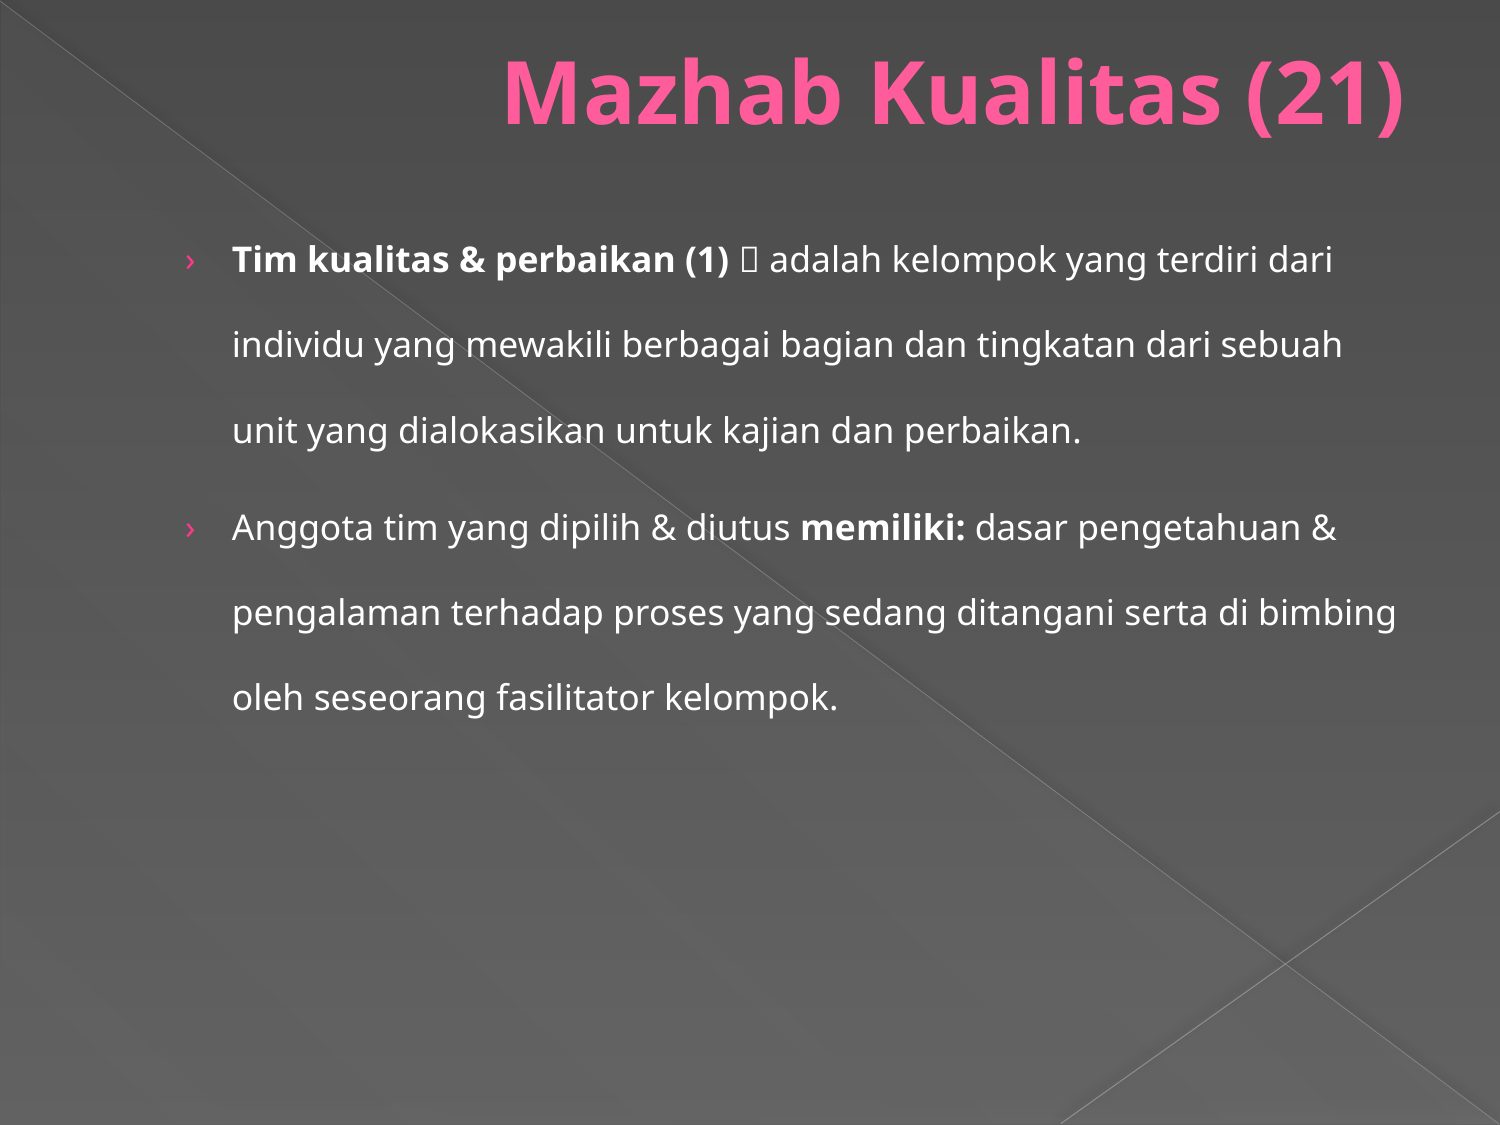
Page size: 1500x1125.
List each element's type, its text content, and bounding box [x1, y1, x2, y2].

title Mazhab Kualitas (21) [468, 23, 1421, 157]
list Tim kualitas & perbaikan (1)  adalah kelompok yang terdiri dari individu yang mewakili berbagai bagian dan tingkatan dari sebuah unit yang dialokasikan untuk kajian dan perbaikan. Anggota tim yang dipilih & diutus memiliki: dasar pengetahuan & pengalaman terhadap proses yang sedang ditangani serta di bimbing oleh seseorang fasilitator kelompok. [81, 187, 1433, 739]
